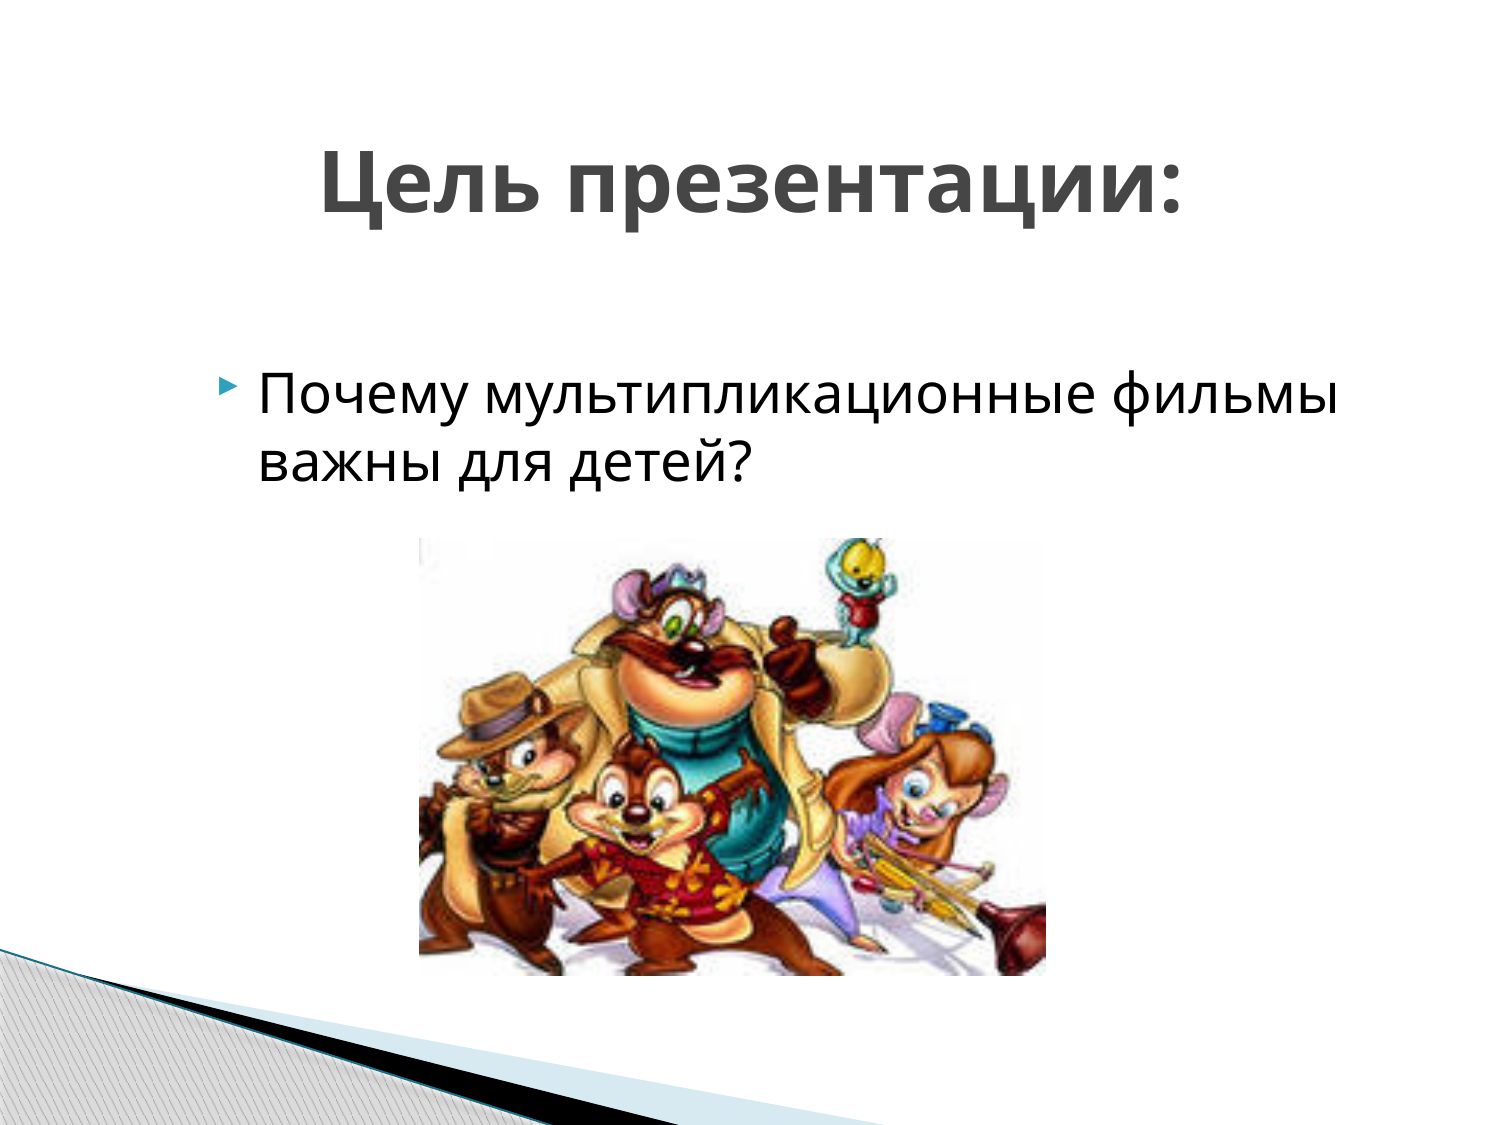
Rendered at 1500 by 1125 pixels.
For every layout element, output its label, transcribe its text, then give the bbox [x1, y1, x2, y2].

title Цель презентации: [76, 78, 1425, 279]
picture [418, 538, 1046, 977]
list Почему мультипликационные фильмы важны для детей? [183, 349, 1425, 1005]
